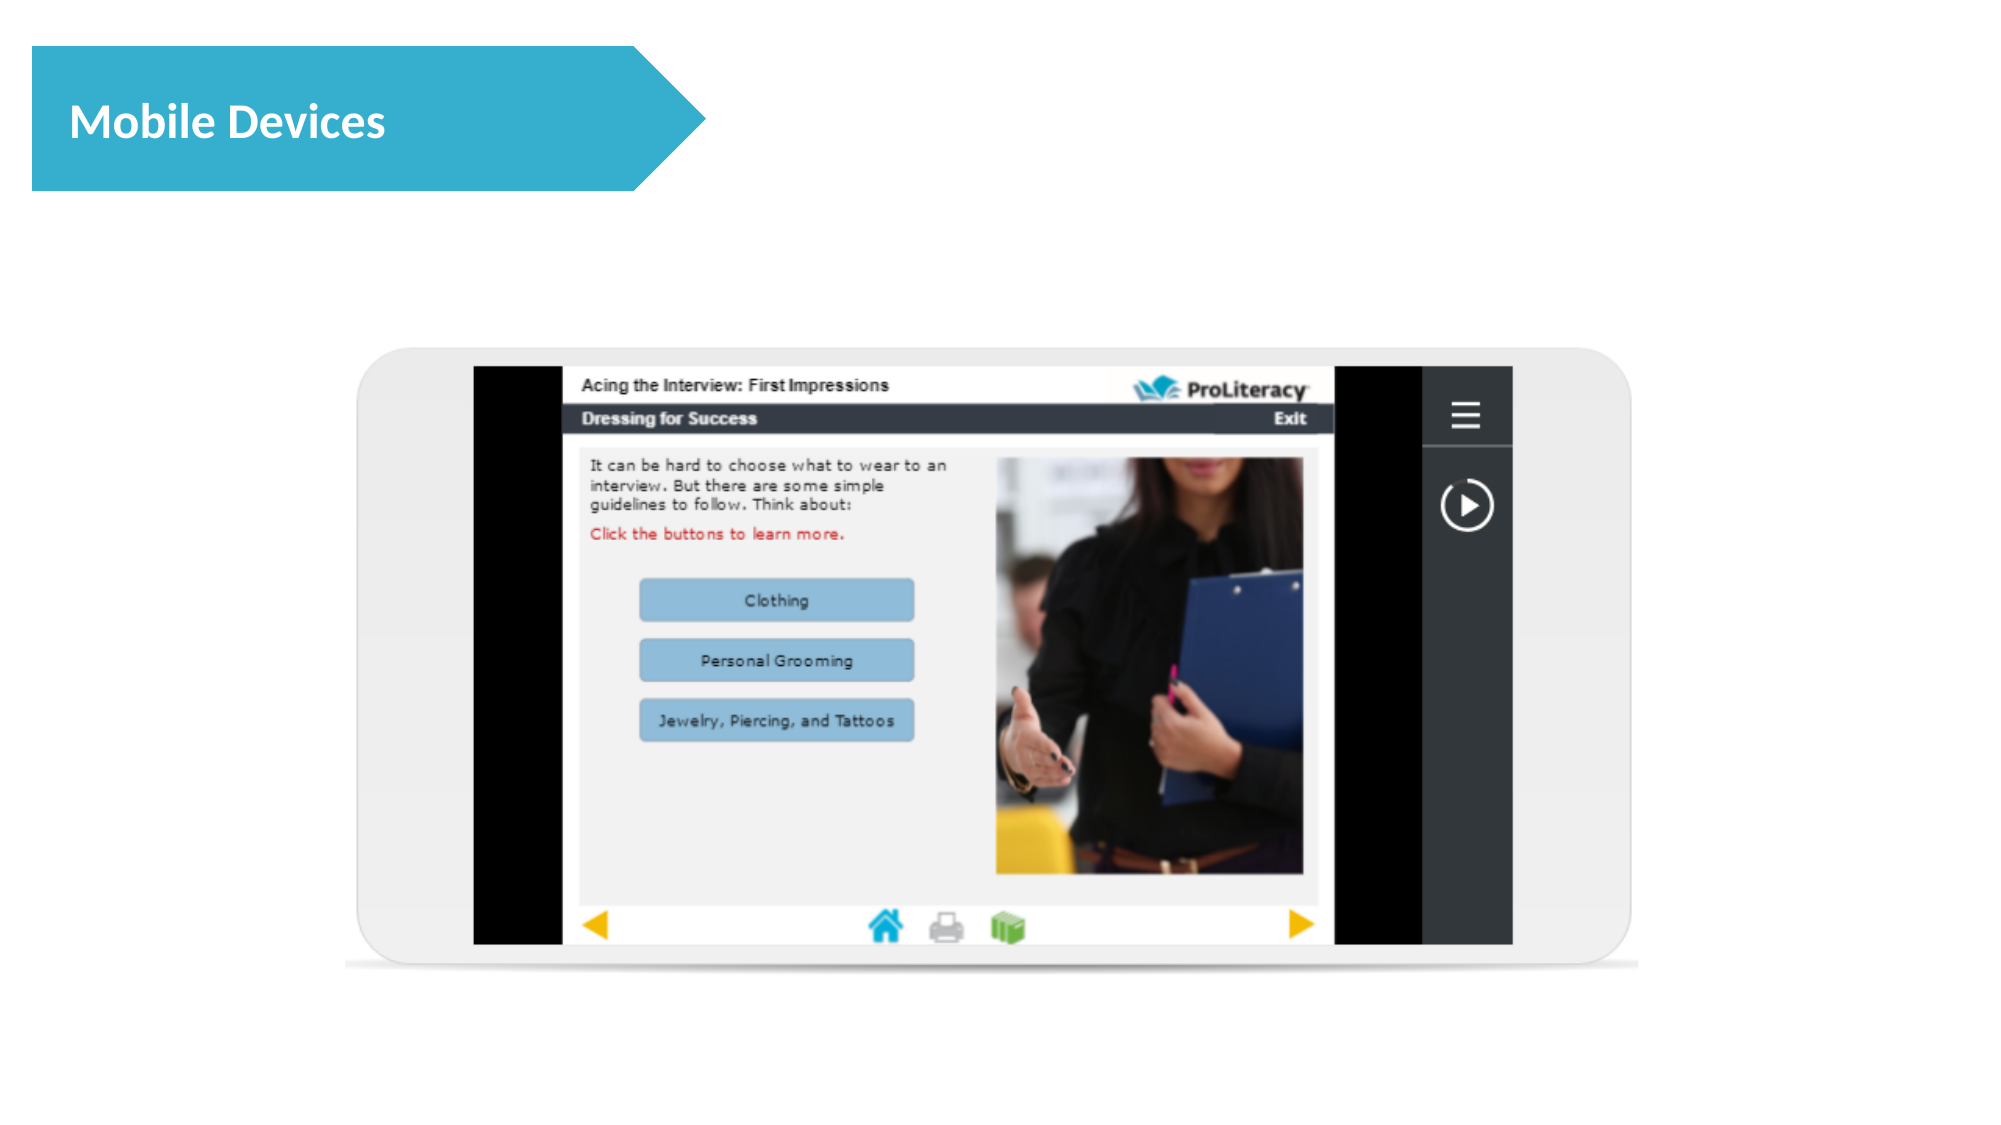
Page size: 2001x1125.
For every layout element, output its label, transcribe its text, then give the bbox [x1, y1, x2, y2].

text_box Mobile Devices [54, 80, 402, 156]
picture [345, 341, 1639, 984]
text_box [31, 45, 708, 193]
